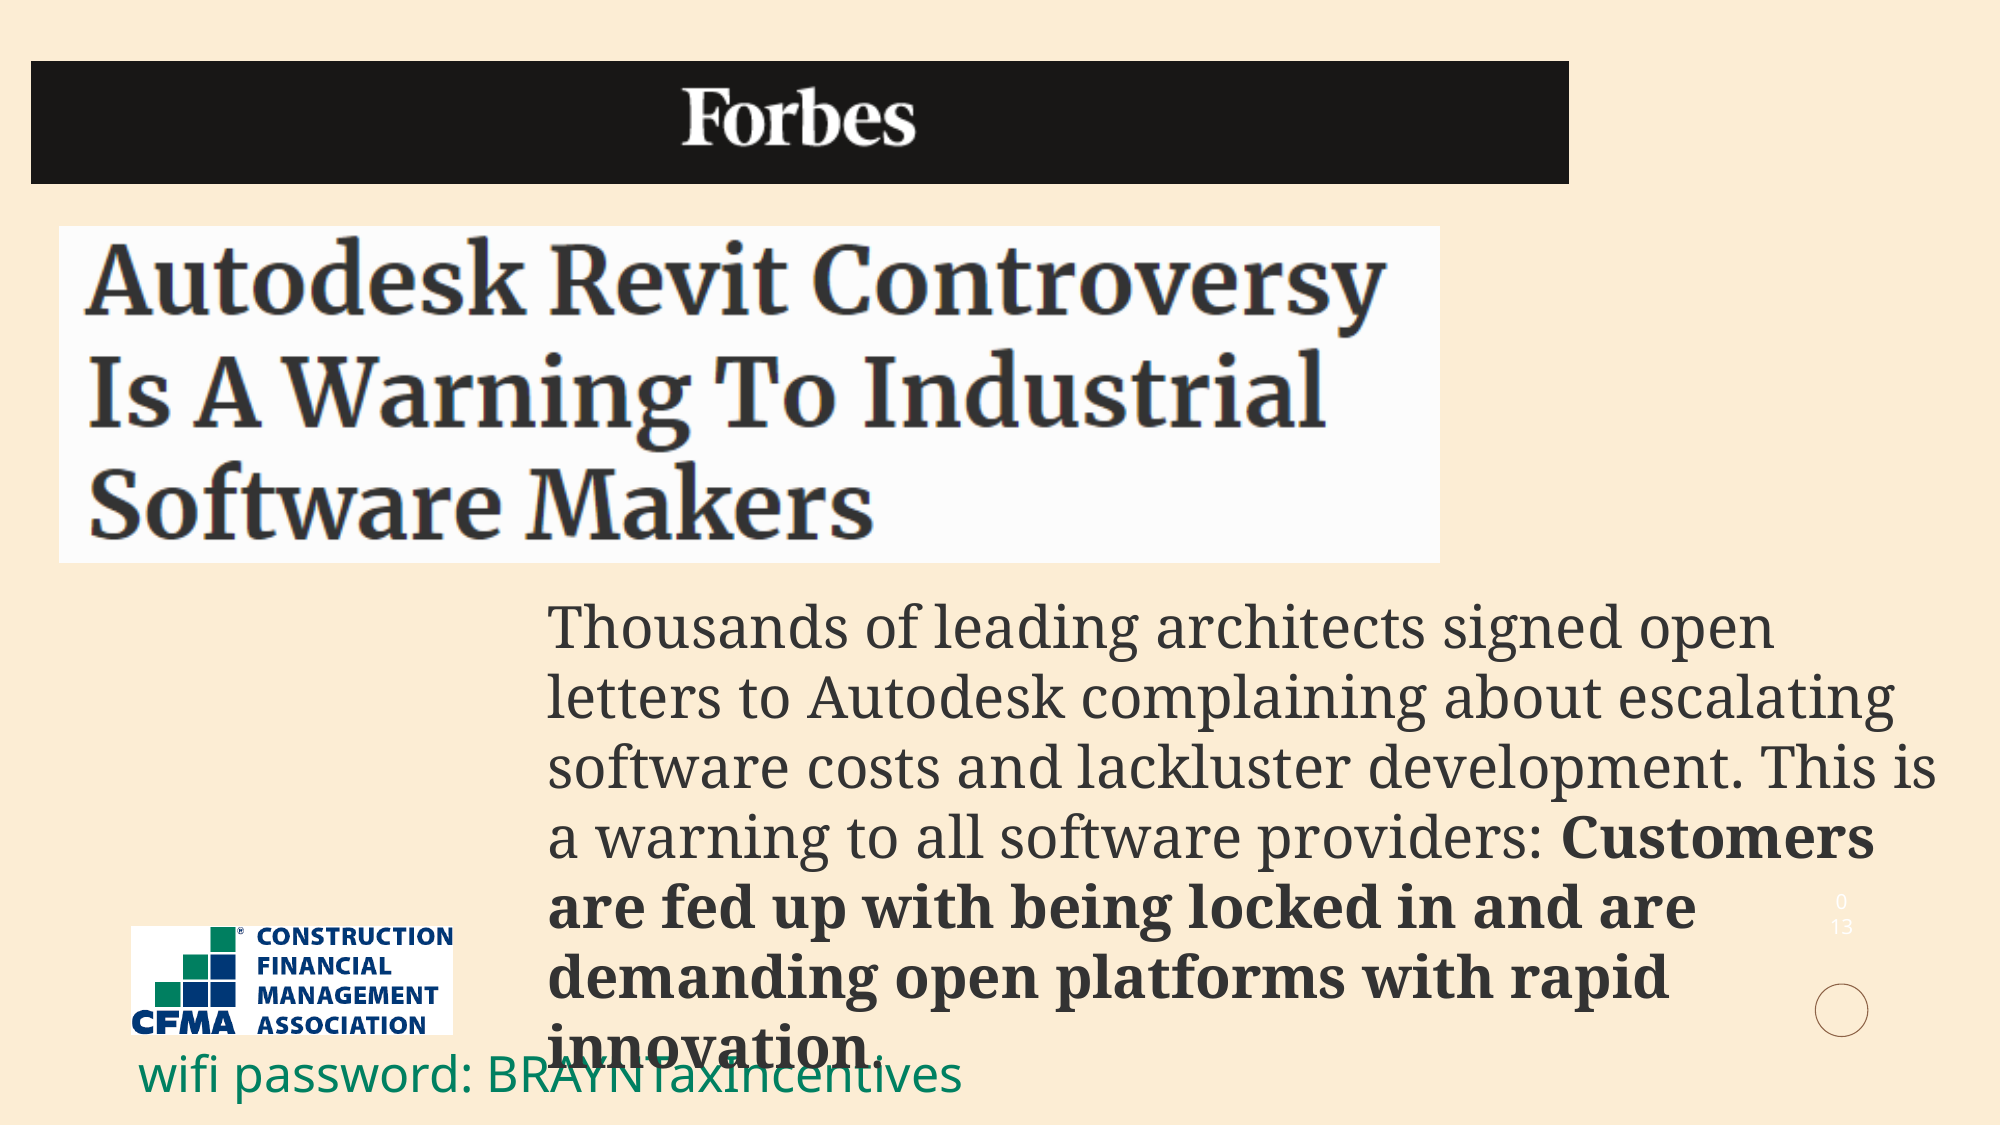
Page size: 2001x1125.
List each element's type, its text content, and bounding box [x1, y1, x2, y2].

text_box Thousands of leading architects signed open letters to Autodesk complaining about escalating software costs and lackluster development. This is a warning to all software providers: Customers are fed up with being locked in and are demanding open platforms with rapid innovation. [532, 583, 1959, 1088]
picture [131, 926, 453, 1035]
picture [31, 61, 1569, 184]
picture [59, 226, 1440, 563]
